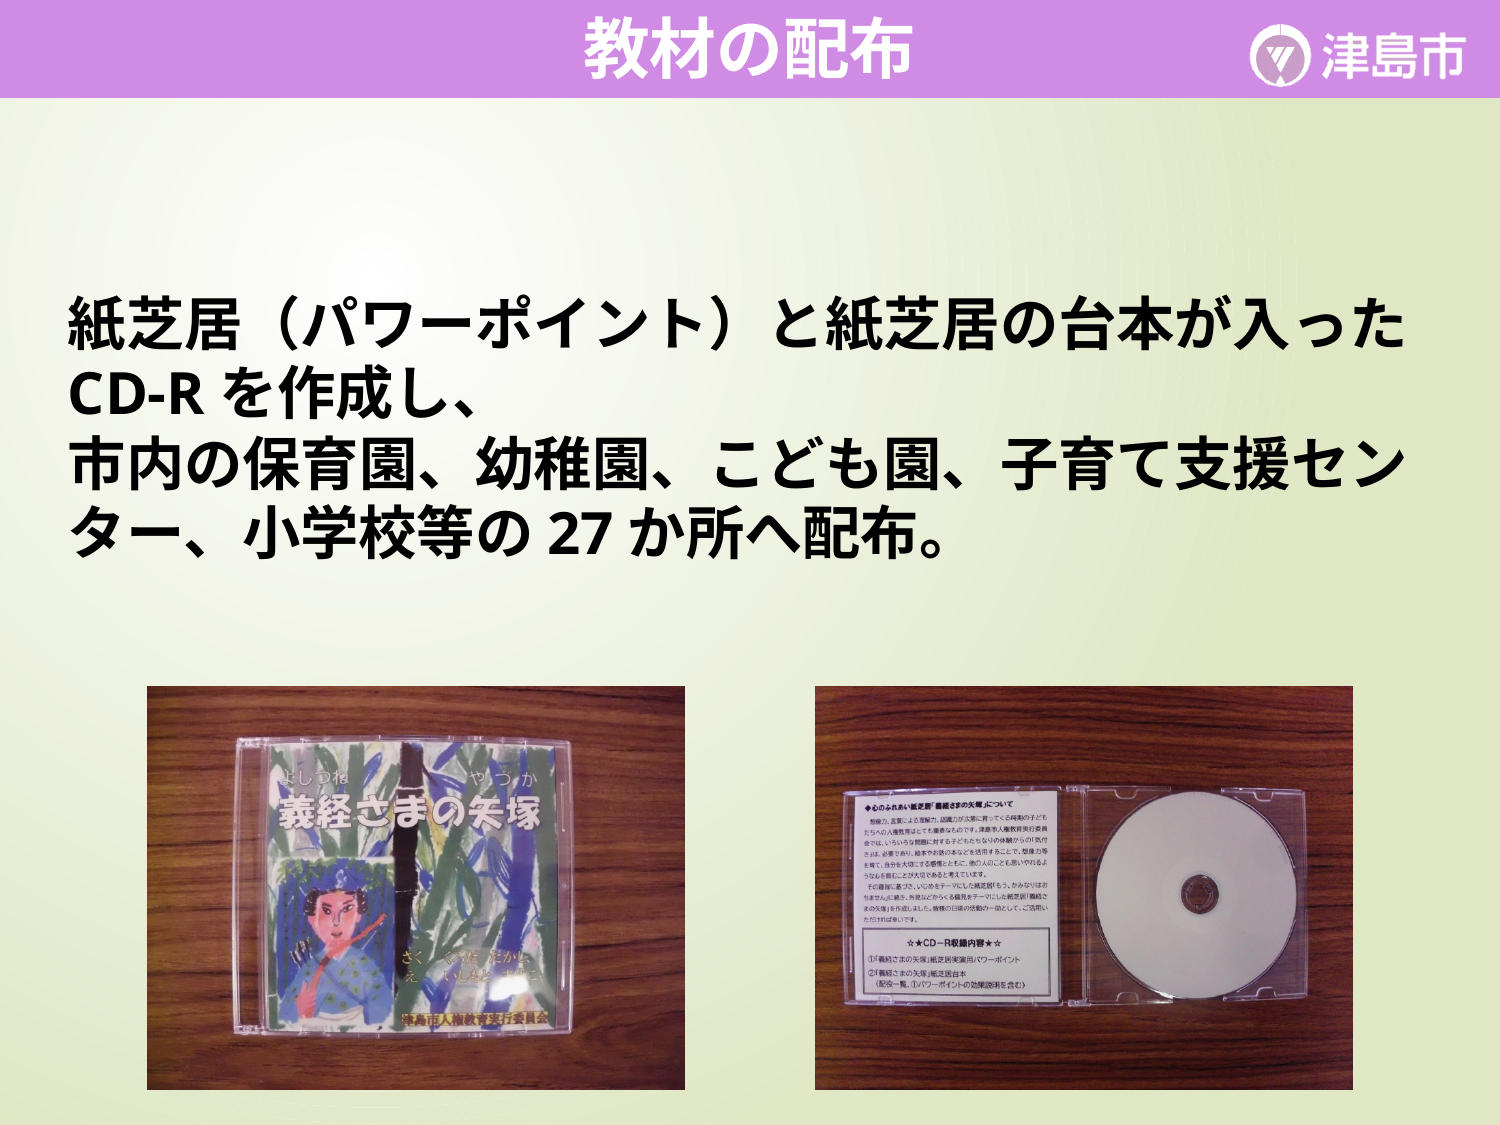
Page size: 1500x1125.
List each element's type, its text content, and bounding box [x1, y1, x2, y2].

picture [147, 686, 686, 1090]
text_box 教材の配布 [0, 0, 1500, 99]
picture [814, 686, 1353, 1090]
picture [1245, 19, 1469, 90]
text_box 紙芝居（パワーポイント）と紙芝居の台本が入ったCD-Rを作成し、 市内の保育園、幼稚園、こども園、子育て支援センター、小学校等の27か所へ配布。 [52, 137, 1448, 646]
